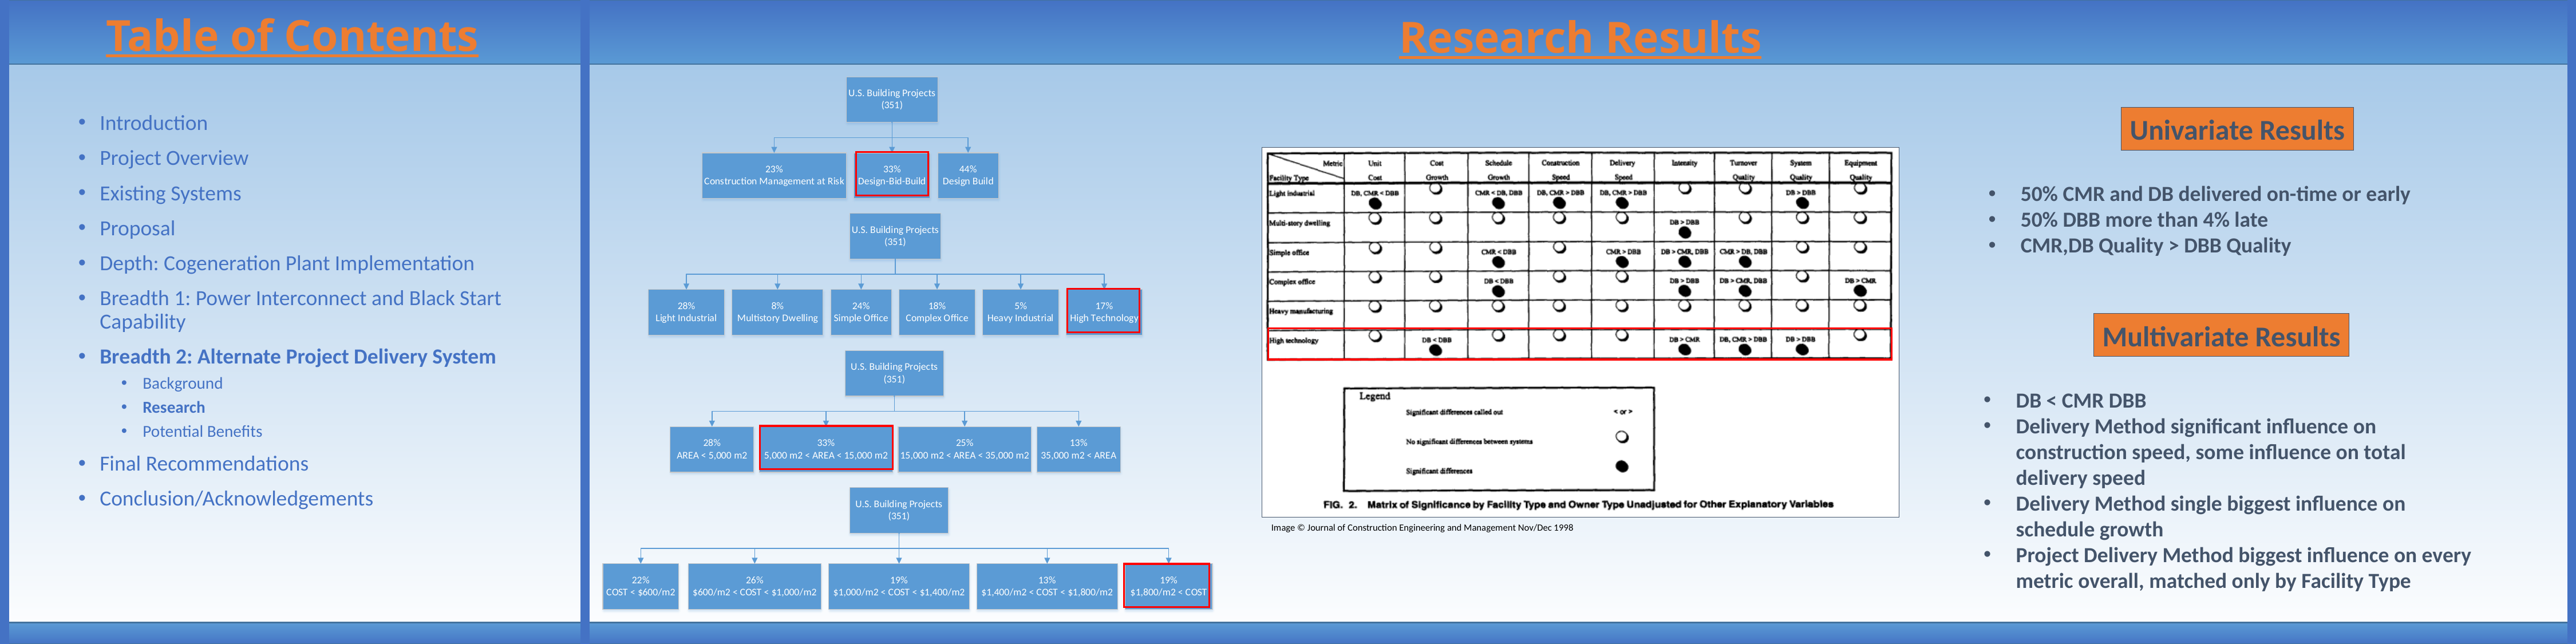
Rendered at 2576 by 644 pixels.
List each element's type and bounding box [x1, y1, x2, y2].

picture [666, 348, 1124, 477]
picture [1262, 147, 1899, 517]
picture [645, 211, 1146, 340]
picture [698, 74, 1002, 204]
text_box [0, 0, 2576, 644]
